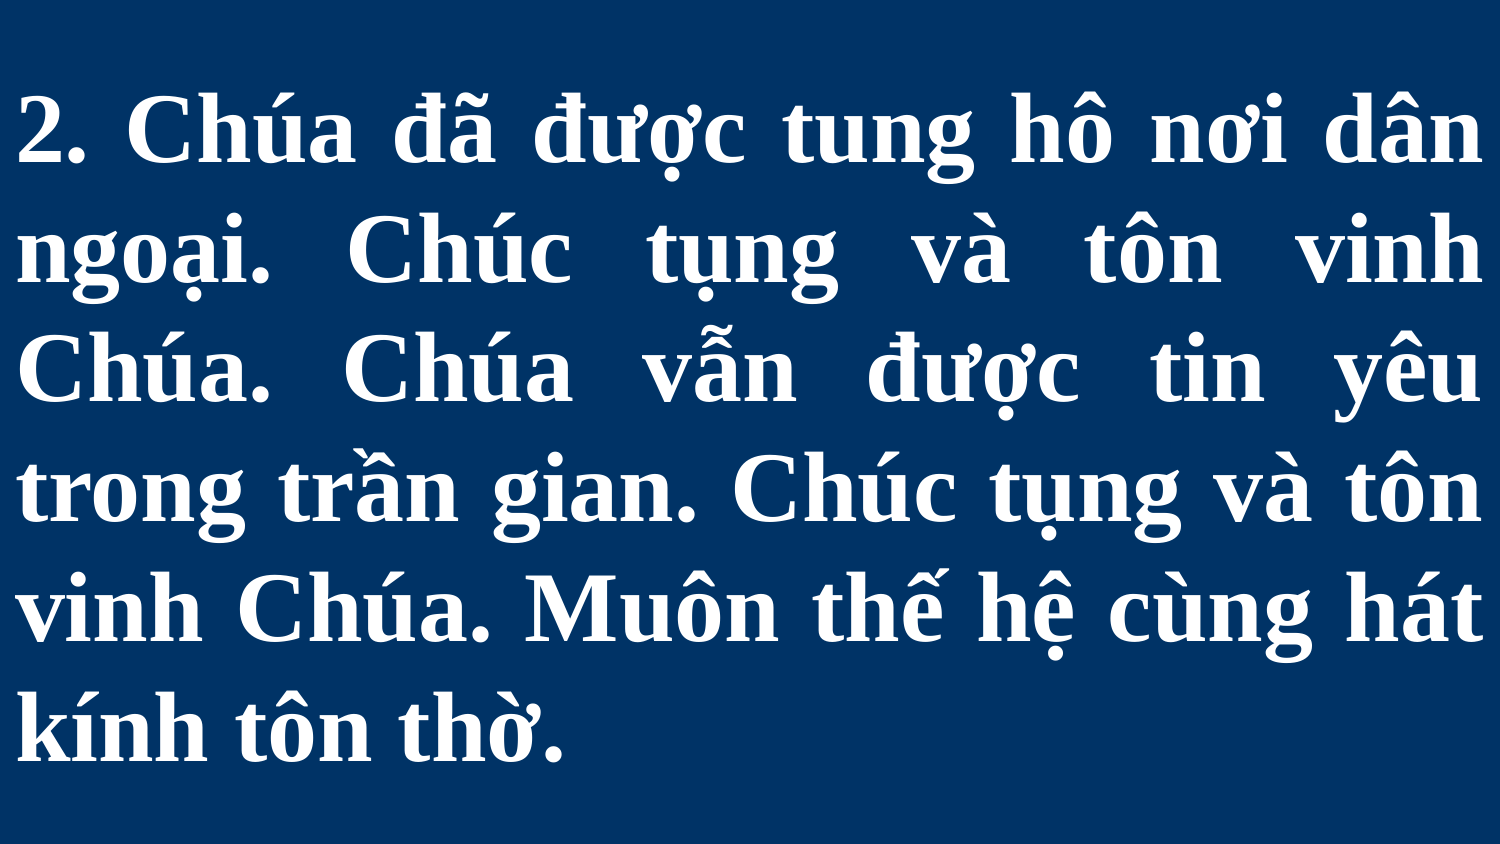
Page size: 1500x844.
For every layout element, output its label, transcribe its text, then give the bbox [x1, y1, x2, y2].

title 2. Chúa đã được tung hô nơi dân ngoại. Chúc tụng và tôn vinh Chúa. Chúa vẫn được tin yêu trong trần gian. Chúc tụng và tôn vinh Chúa. Muôn thế hệ cùng hát kính tôn thờ. [0, 0, 1500, 844]
